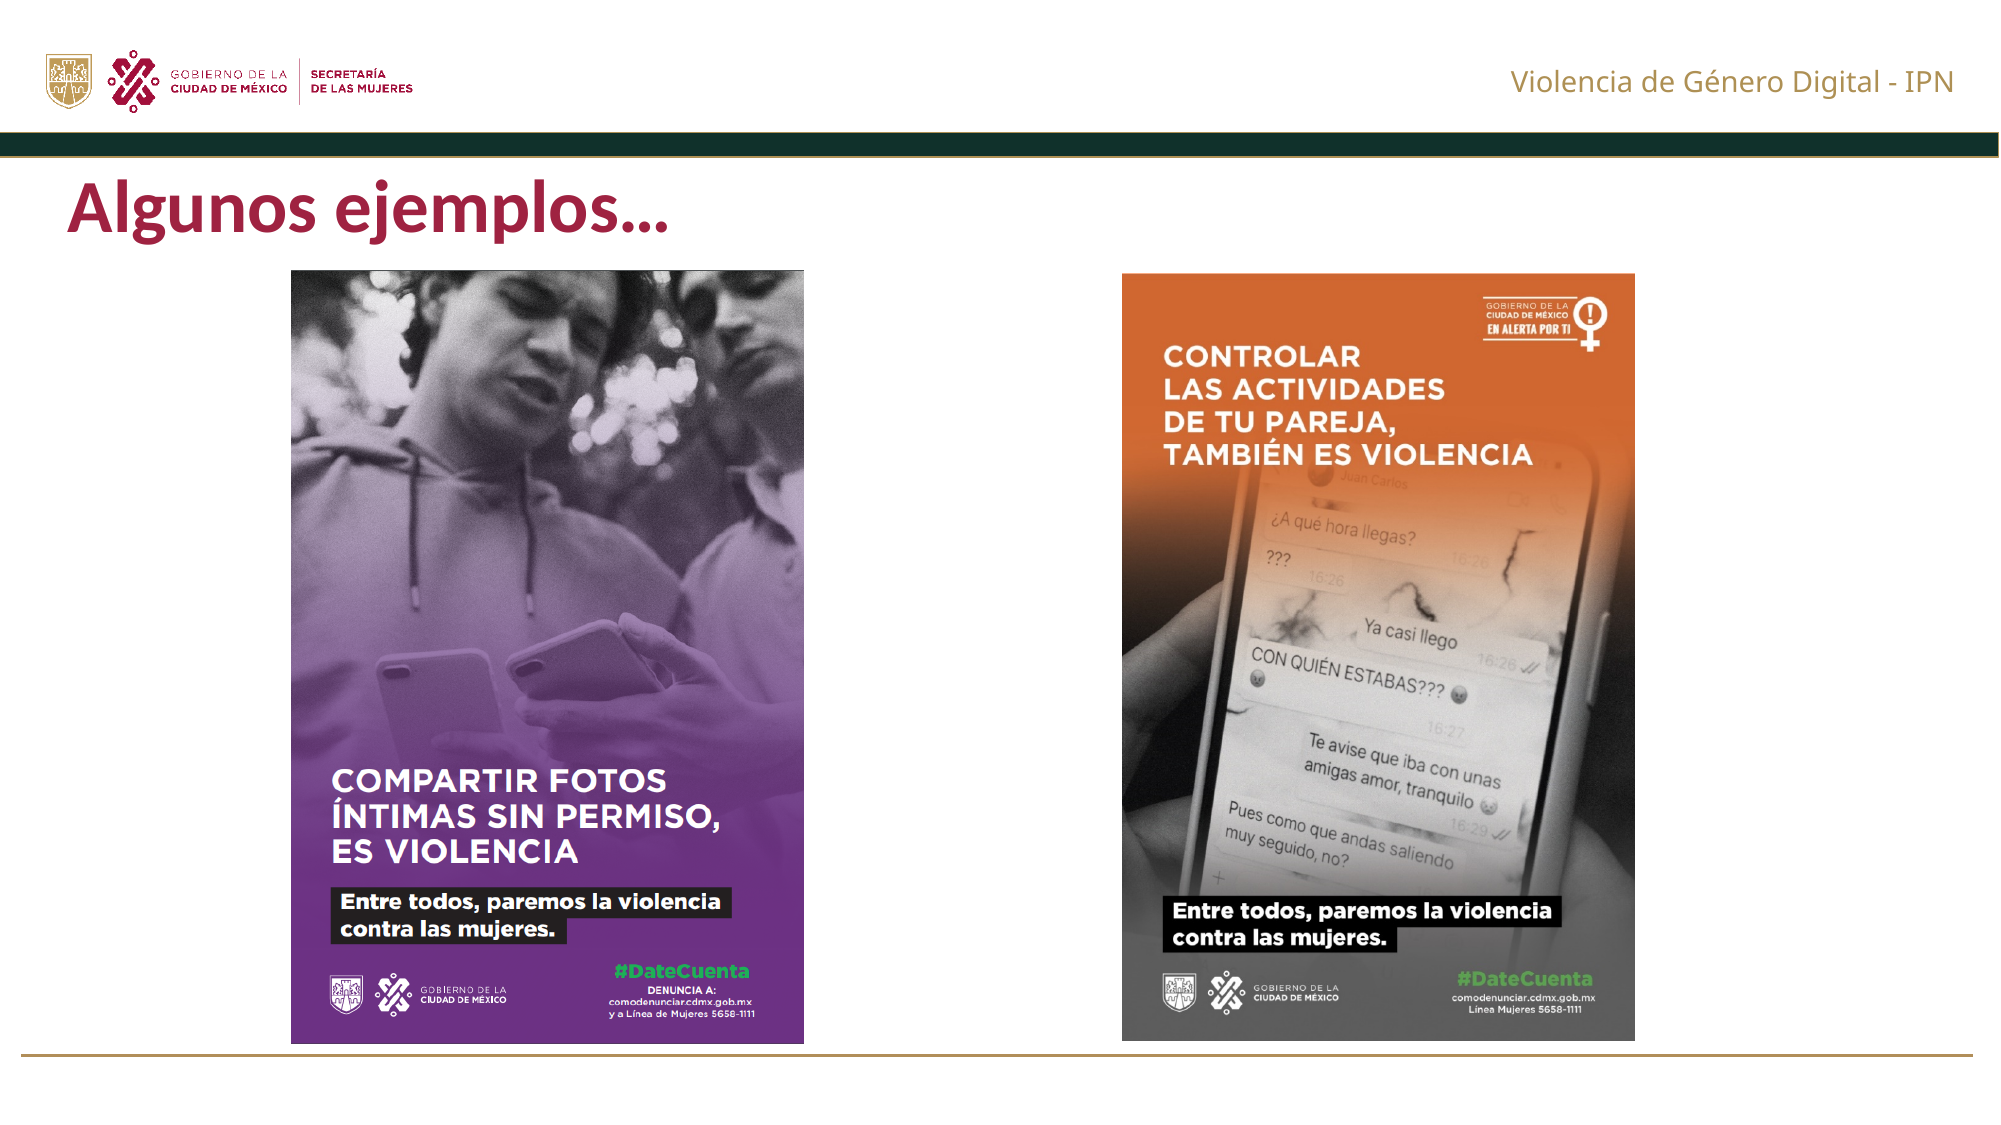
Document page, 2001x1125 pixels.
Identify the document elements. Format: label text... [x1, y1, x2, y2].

text_box Algunos ejemplos… [48, 157, 962, 258]
text_box Violencia de Género Digital - IPN [1491, 54, 1985, 109]
picture [38, 15, 429, 148]
picture [1122, 272, 1635, 1042]
picture [291, 270, 804, 1044]
text_box [0, 132, 1999, 157]
